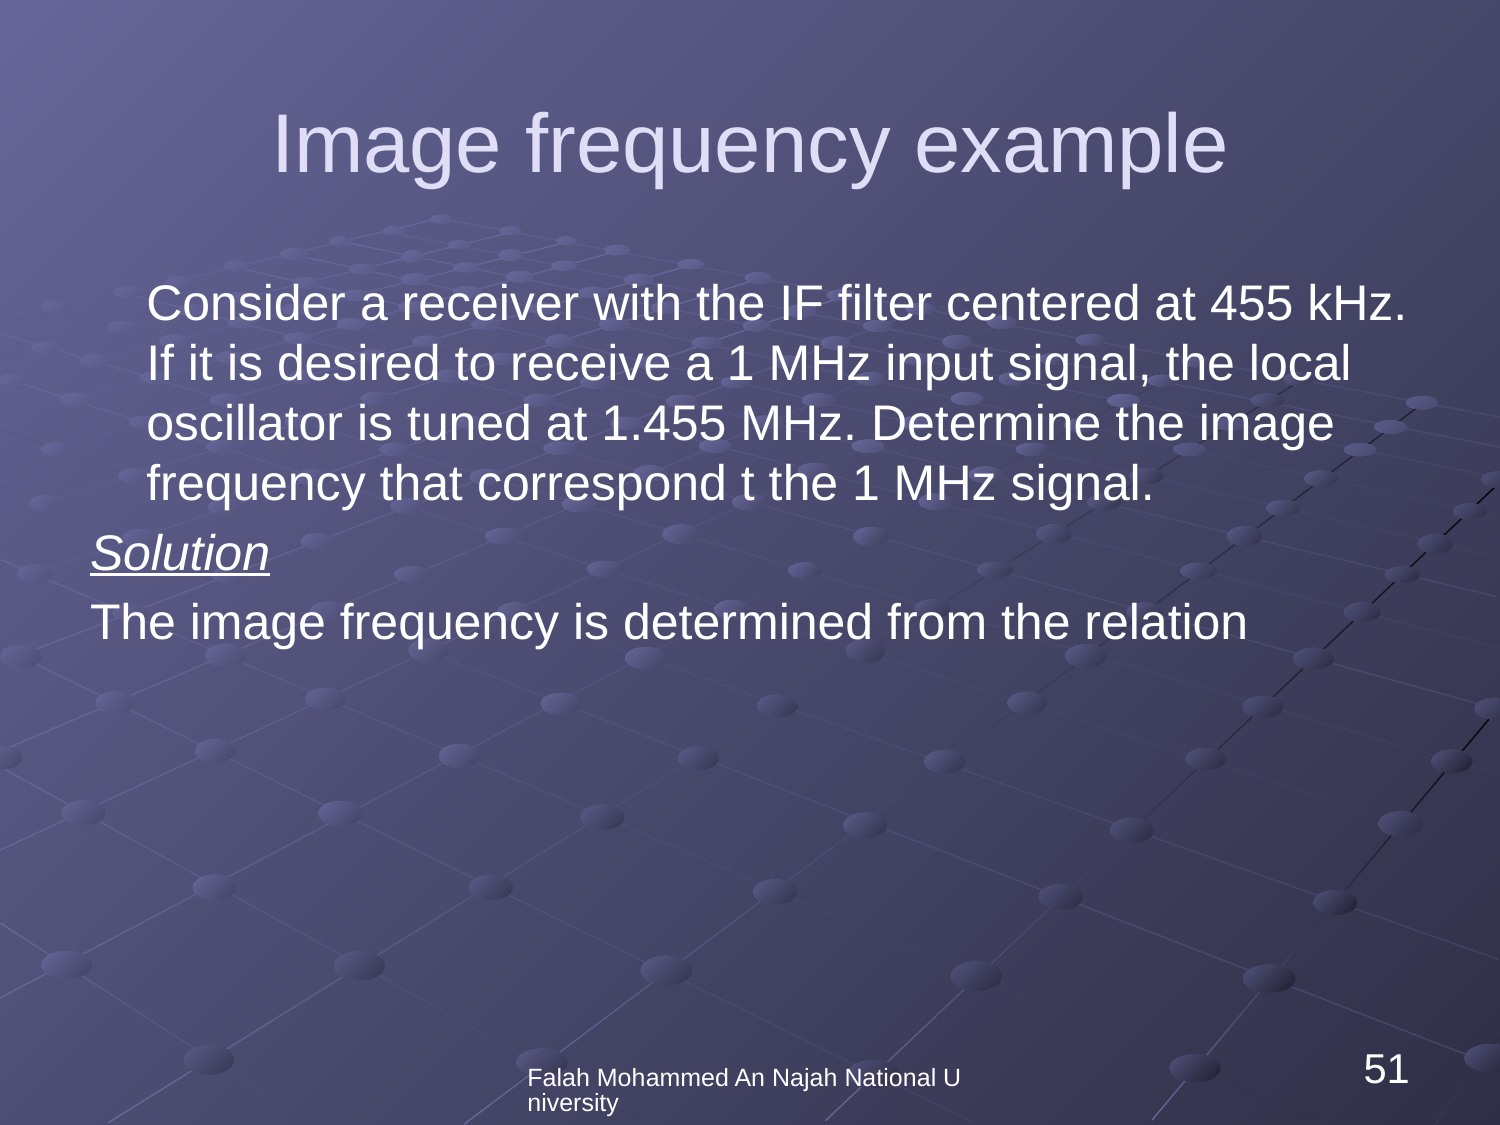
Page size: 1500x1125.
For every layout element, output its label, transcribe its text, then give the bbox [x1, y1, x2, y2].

footer Falah Mohammed An Najah National University [512, 1024, 988, 1100]
title Image frequency example [75, 45, 1425, 233]
slide_number 51 [1074, 1024, 1425, 1100]
